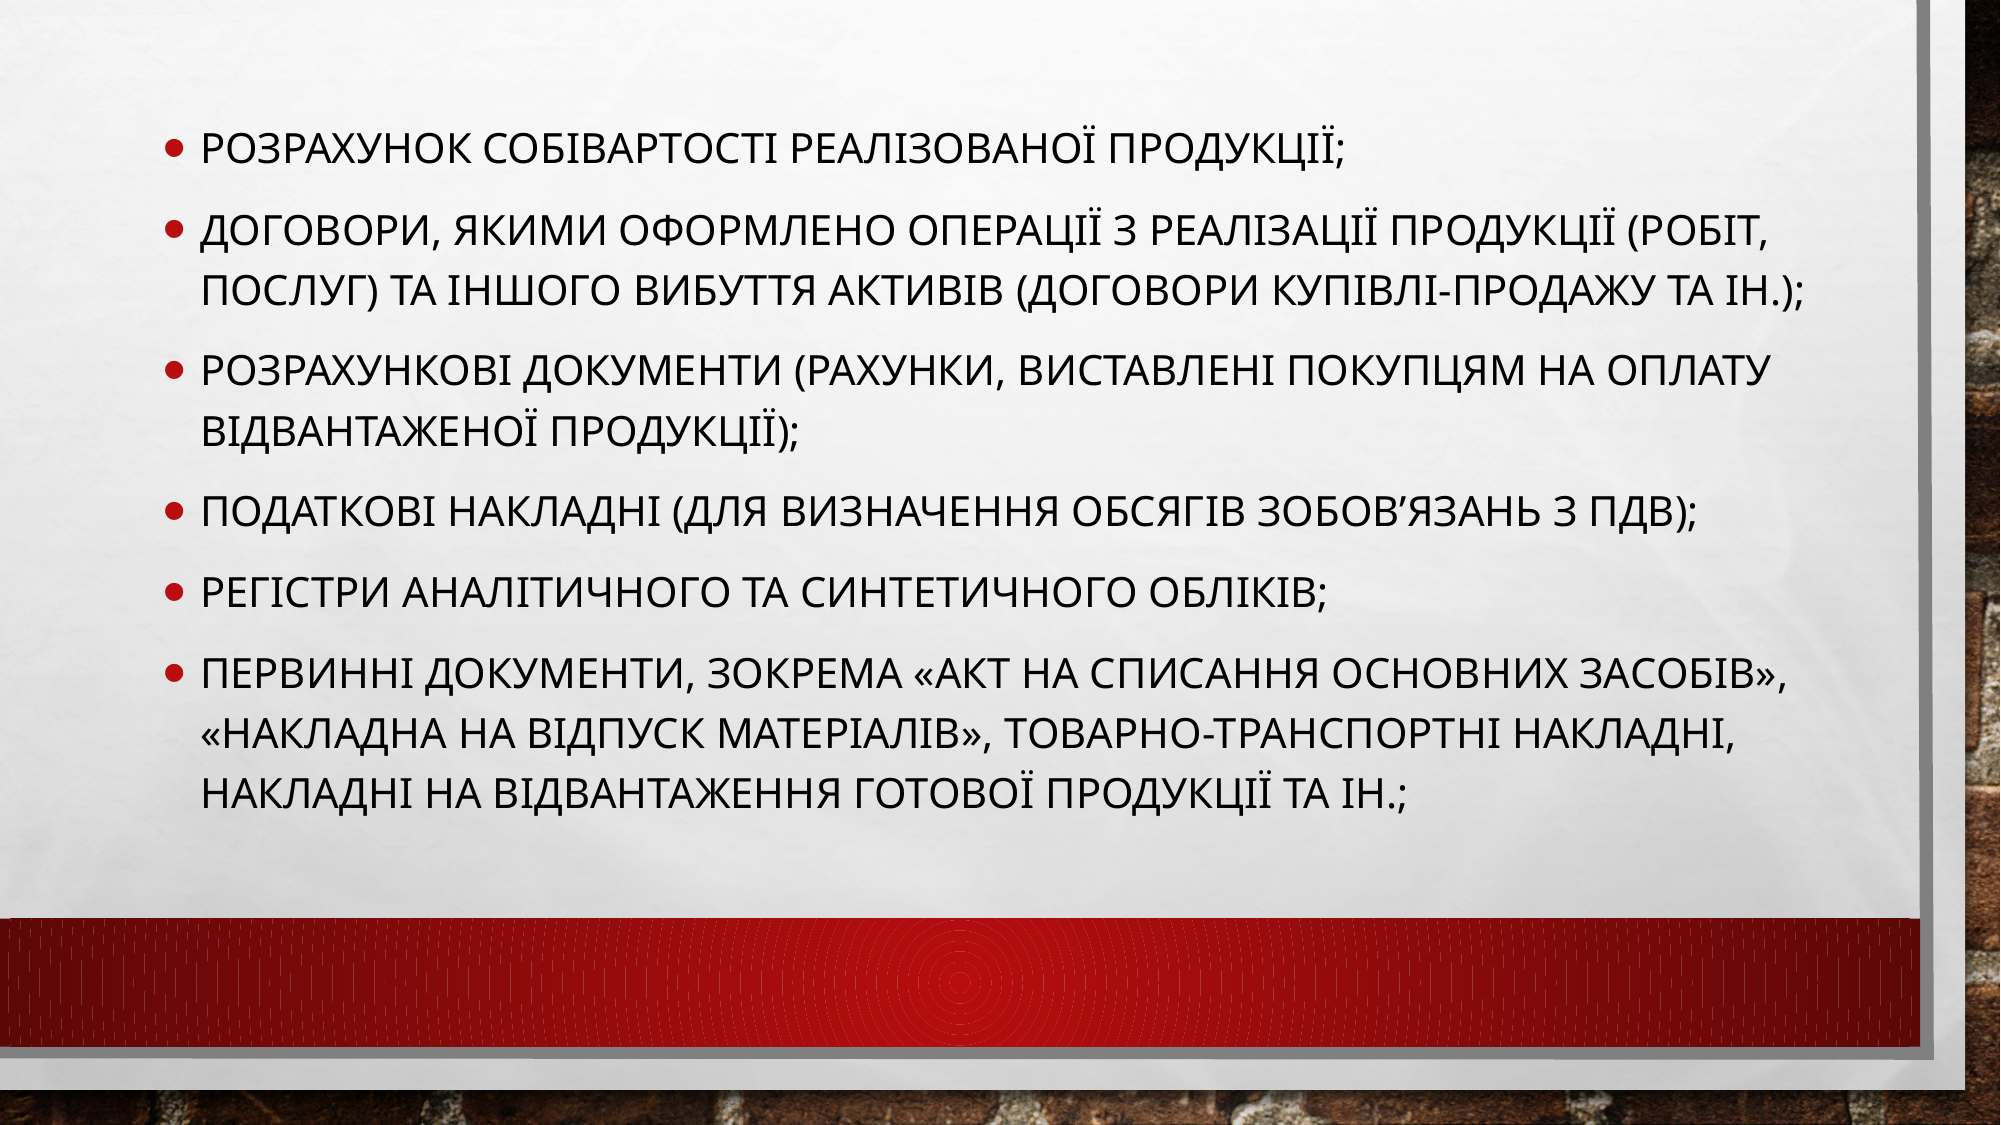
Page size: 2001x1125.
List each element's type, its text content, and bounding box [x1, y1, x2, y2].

picture [0, 0, 2000, 1125]
list розрахунок собівартості реалізованої продукції; договори, якими оформлено операції з реалізації продукції (робіт, послуг) та іншого вибуття активів (договори купівлі-продажу та ін.); розрахункові документи (рахунки, виставлені покупцям на оплату відвантаженої продукції); податкові накладні (для визначення обсягів зобов’язань з ПДВ); регістри аналітичного та синтетичного обліків; первинні документи, зокрема «Акт на списання основних засобів», «Накладна на відпуск матеріалів», товарно-транспортні накладні, накладні на відвантаження готової продукції та ін.; [147, 23, 1853, 906]
